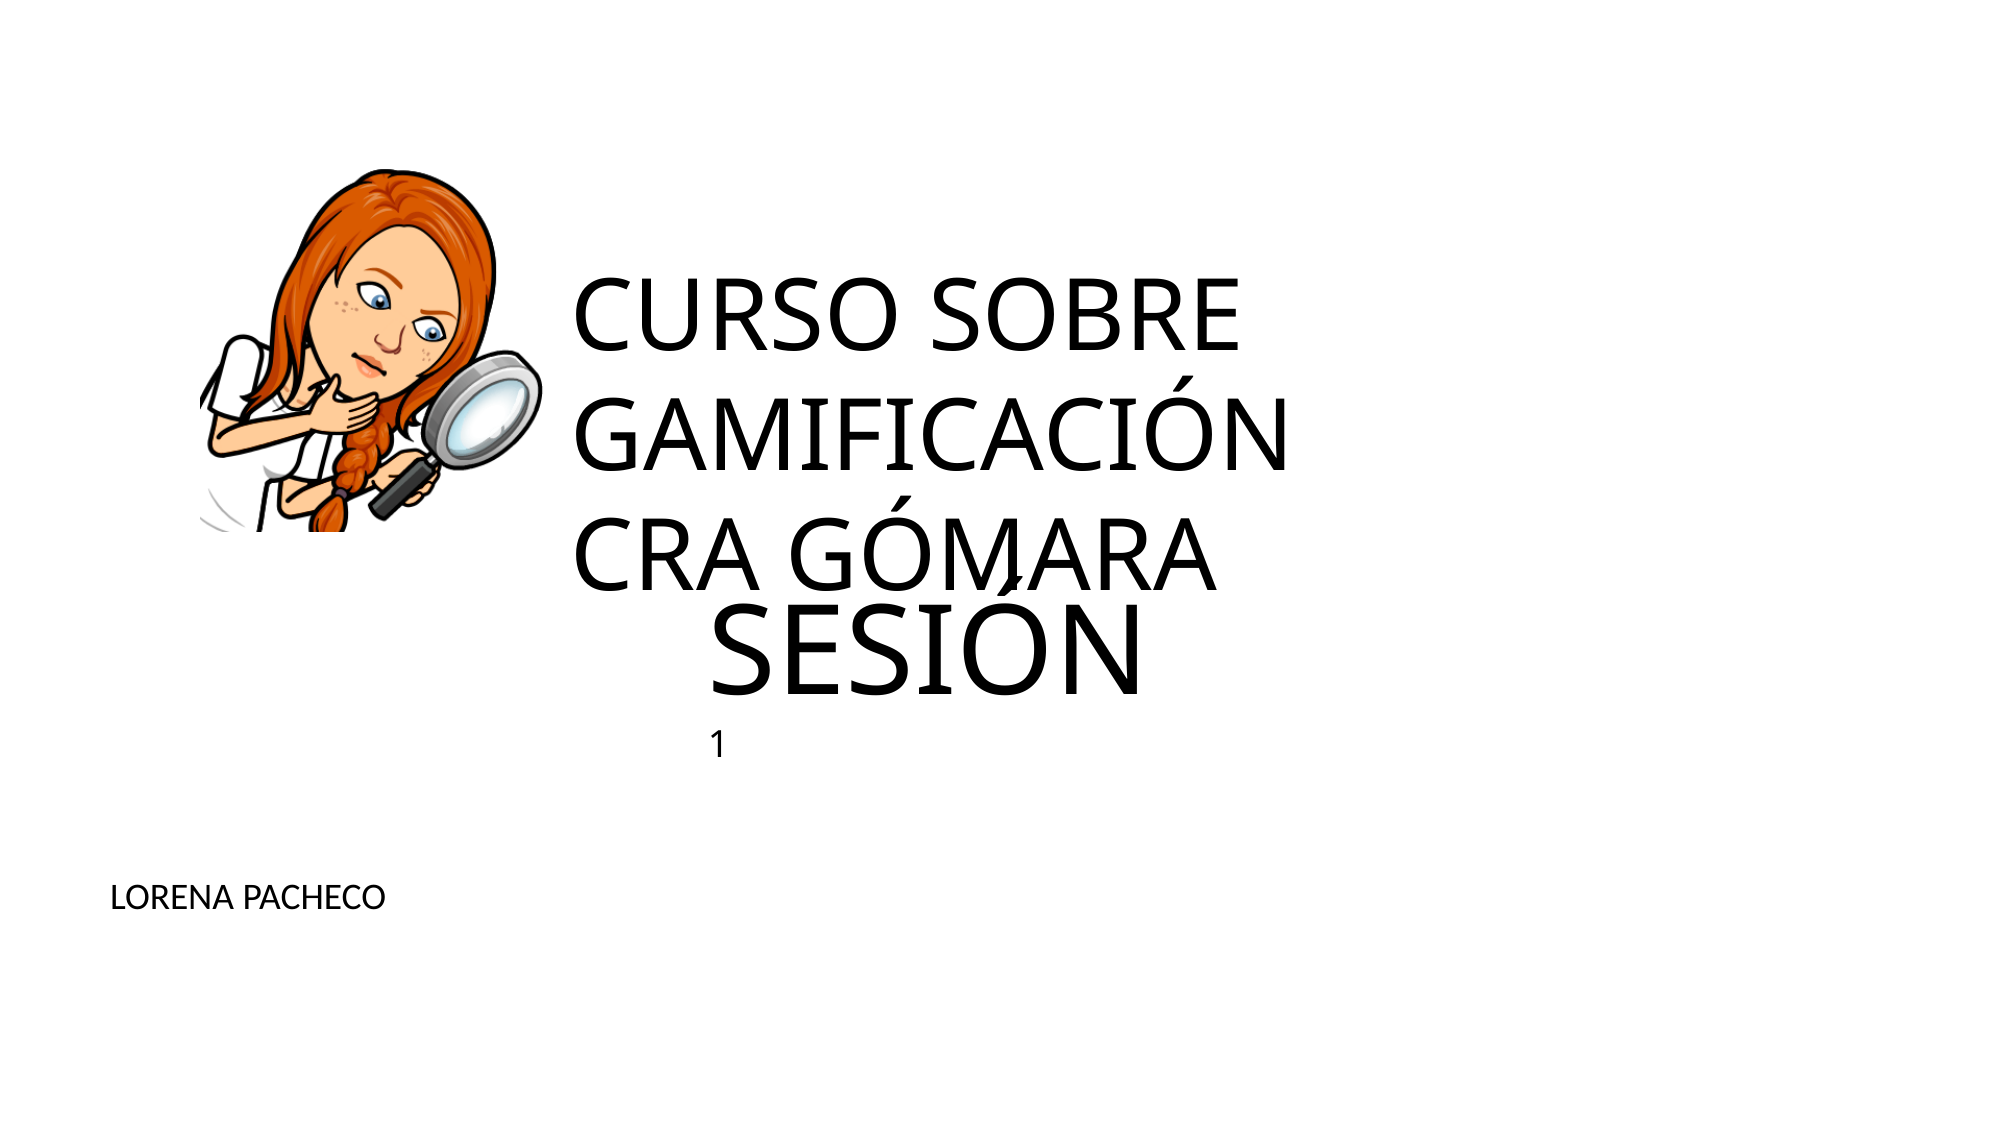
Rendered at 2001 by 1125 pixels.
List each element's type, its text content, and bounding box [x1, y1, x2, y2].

picture [199, 117, 615, 532]
text_box LORENA PACHECO [95, 865, 694, 925]
text_box CURSO SOBRE GAMIFICACIÓN CRA GÓMARA [556, 243, 1855, 663]
text_box SESIÓN 1 [693, 562, 1166, 773]
